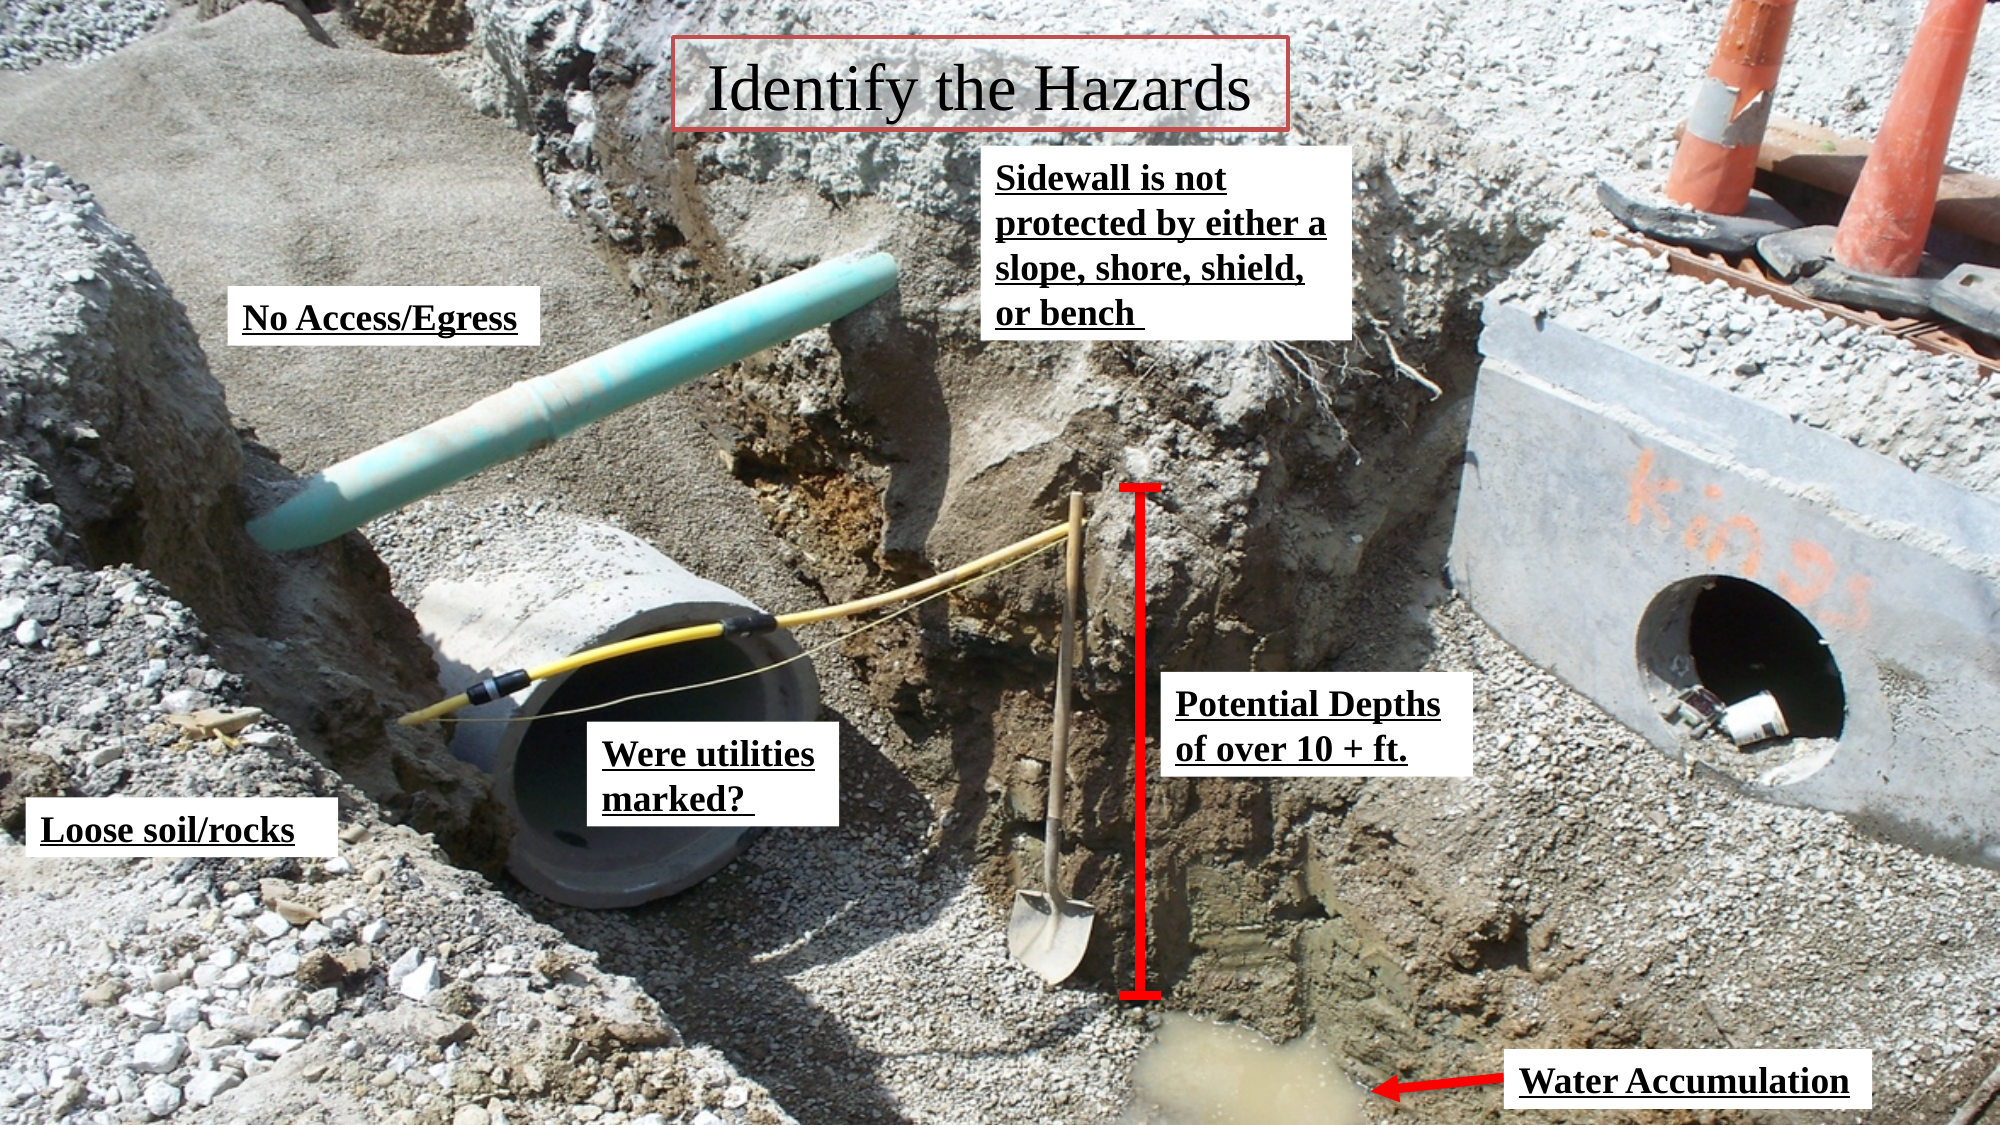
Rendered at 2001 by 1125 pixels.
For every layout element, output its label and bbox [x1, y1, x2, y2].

picture [0, 0, 2001, 1125]
text_box [1370, 1077, 1504, 1092]
